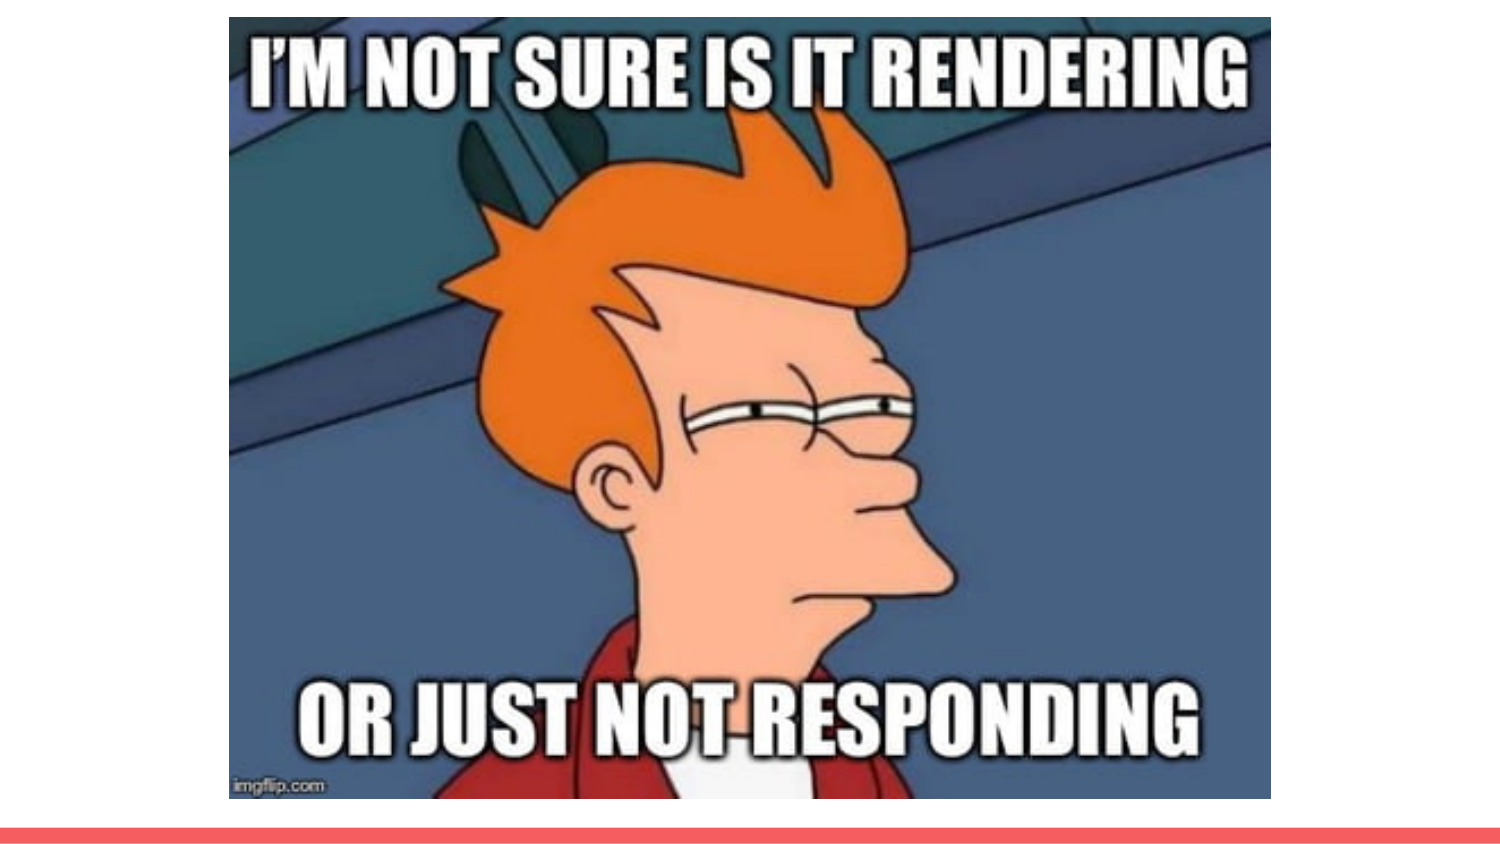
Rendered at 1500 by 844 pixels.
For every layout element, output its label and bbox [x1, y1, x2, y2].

picture [228, 17, 1272, 800]
